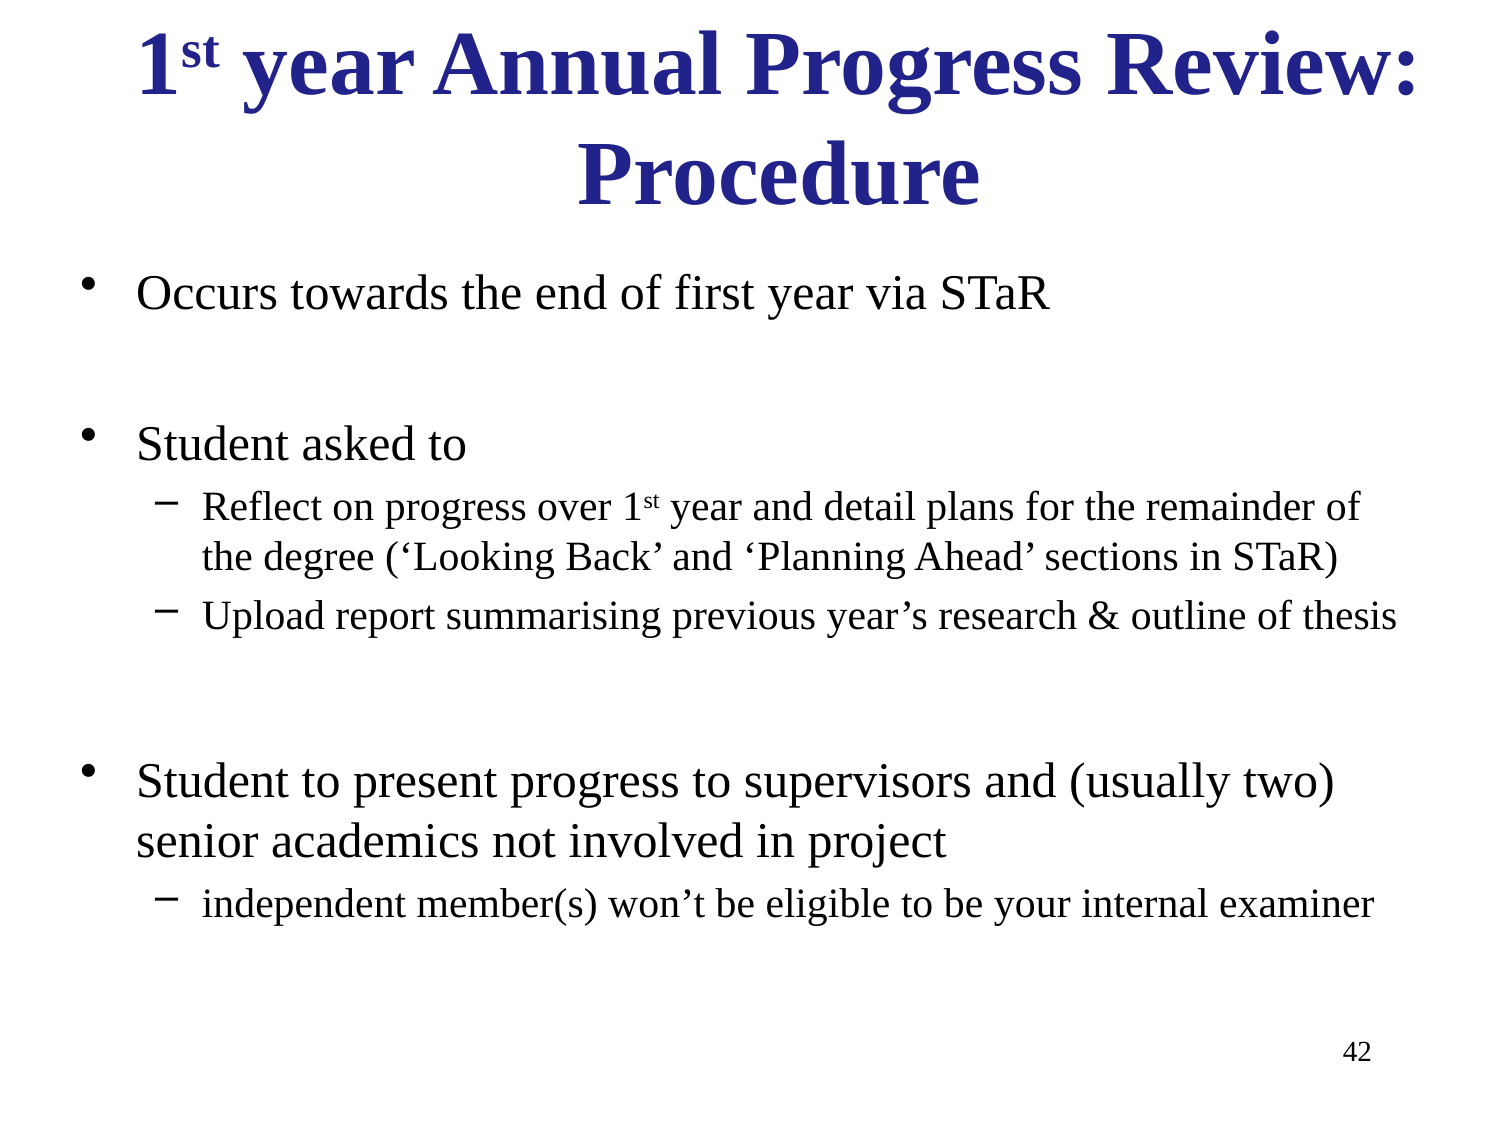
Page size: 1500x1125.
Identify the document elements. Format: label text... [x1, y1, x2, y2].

title 1st year Annual Progress Review: Procedure [112, 18, 1448, 207]
list Occurs towards the end of first year via STaR Student asked to Reflect on progress over 1st year and detail plans for the remainder of the degree (‘Looking Back’ and ‘Planning Ahead’ sections in STaR) Upload report summarising previous year’s research & outline of thesis Student to present progress to supervisors and (usually two) senior academics not involved in project independent member(s) won’t be eligible to be your internal examiner [64, 251, 1431, 965]
slide_number 42 [1074, 1024, 1388, 1101]
